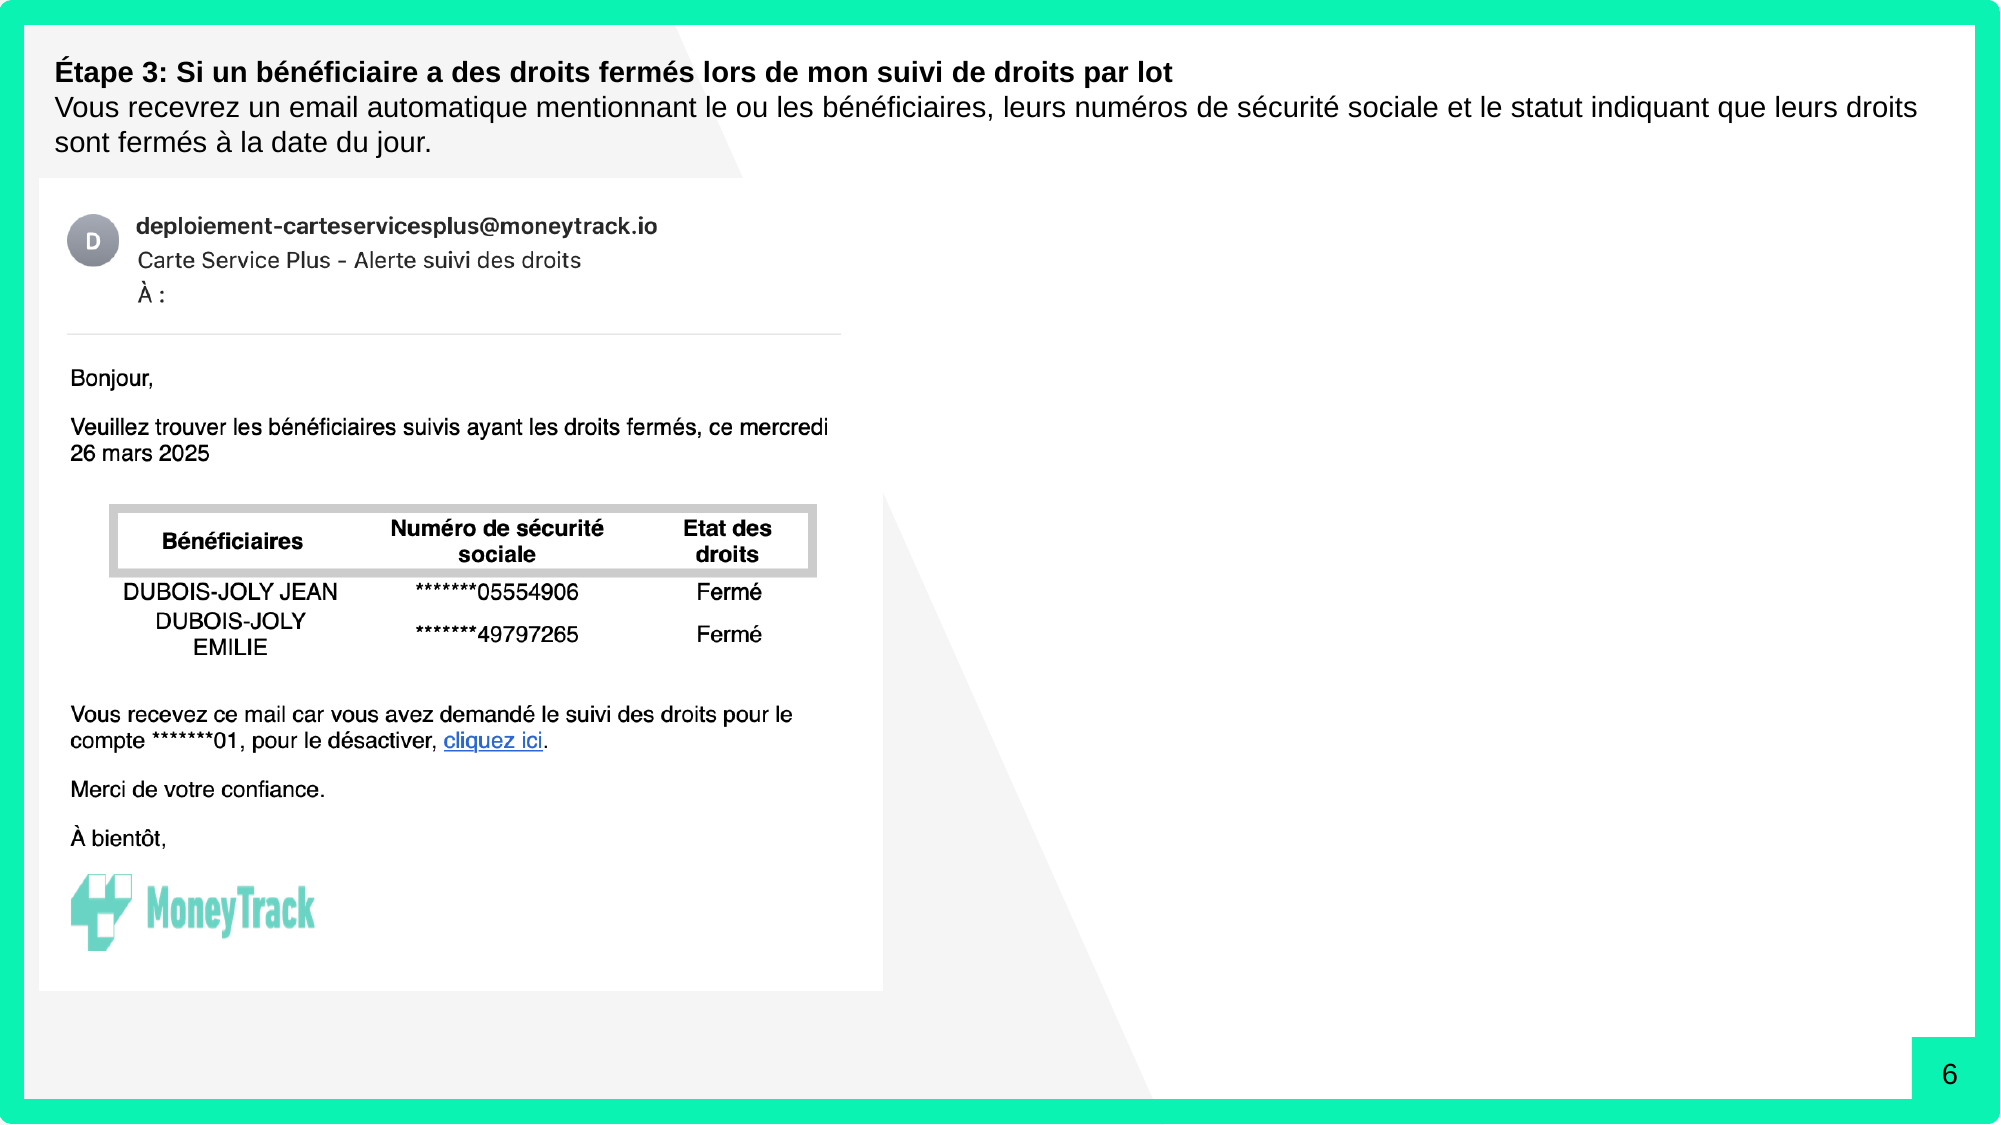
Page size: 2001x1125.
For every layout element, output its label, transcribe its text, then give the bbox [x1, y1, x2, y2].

text_box Étape 3: Si un bénéficiaire a des droits fermés lors de mon suivi de droits par lot Vous recevrez un email automatique mentionnant le ou les bénéficiaires, leurs numéros de sécurité sociale et le statut indiquant que leurs droits sont fermés à la date du jour. [39, 45, 1941, 201]
picture [39, 178, 883, 991]
